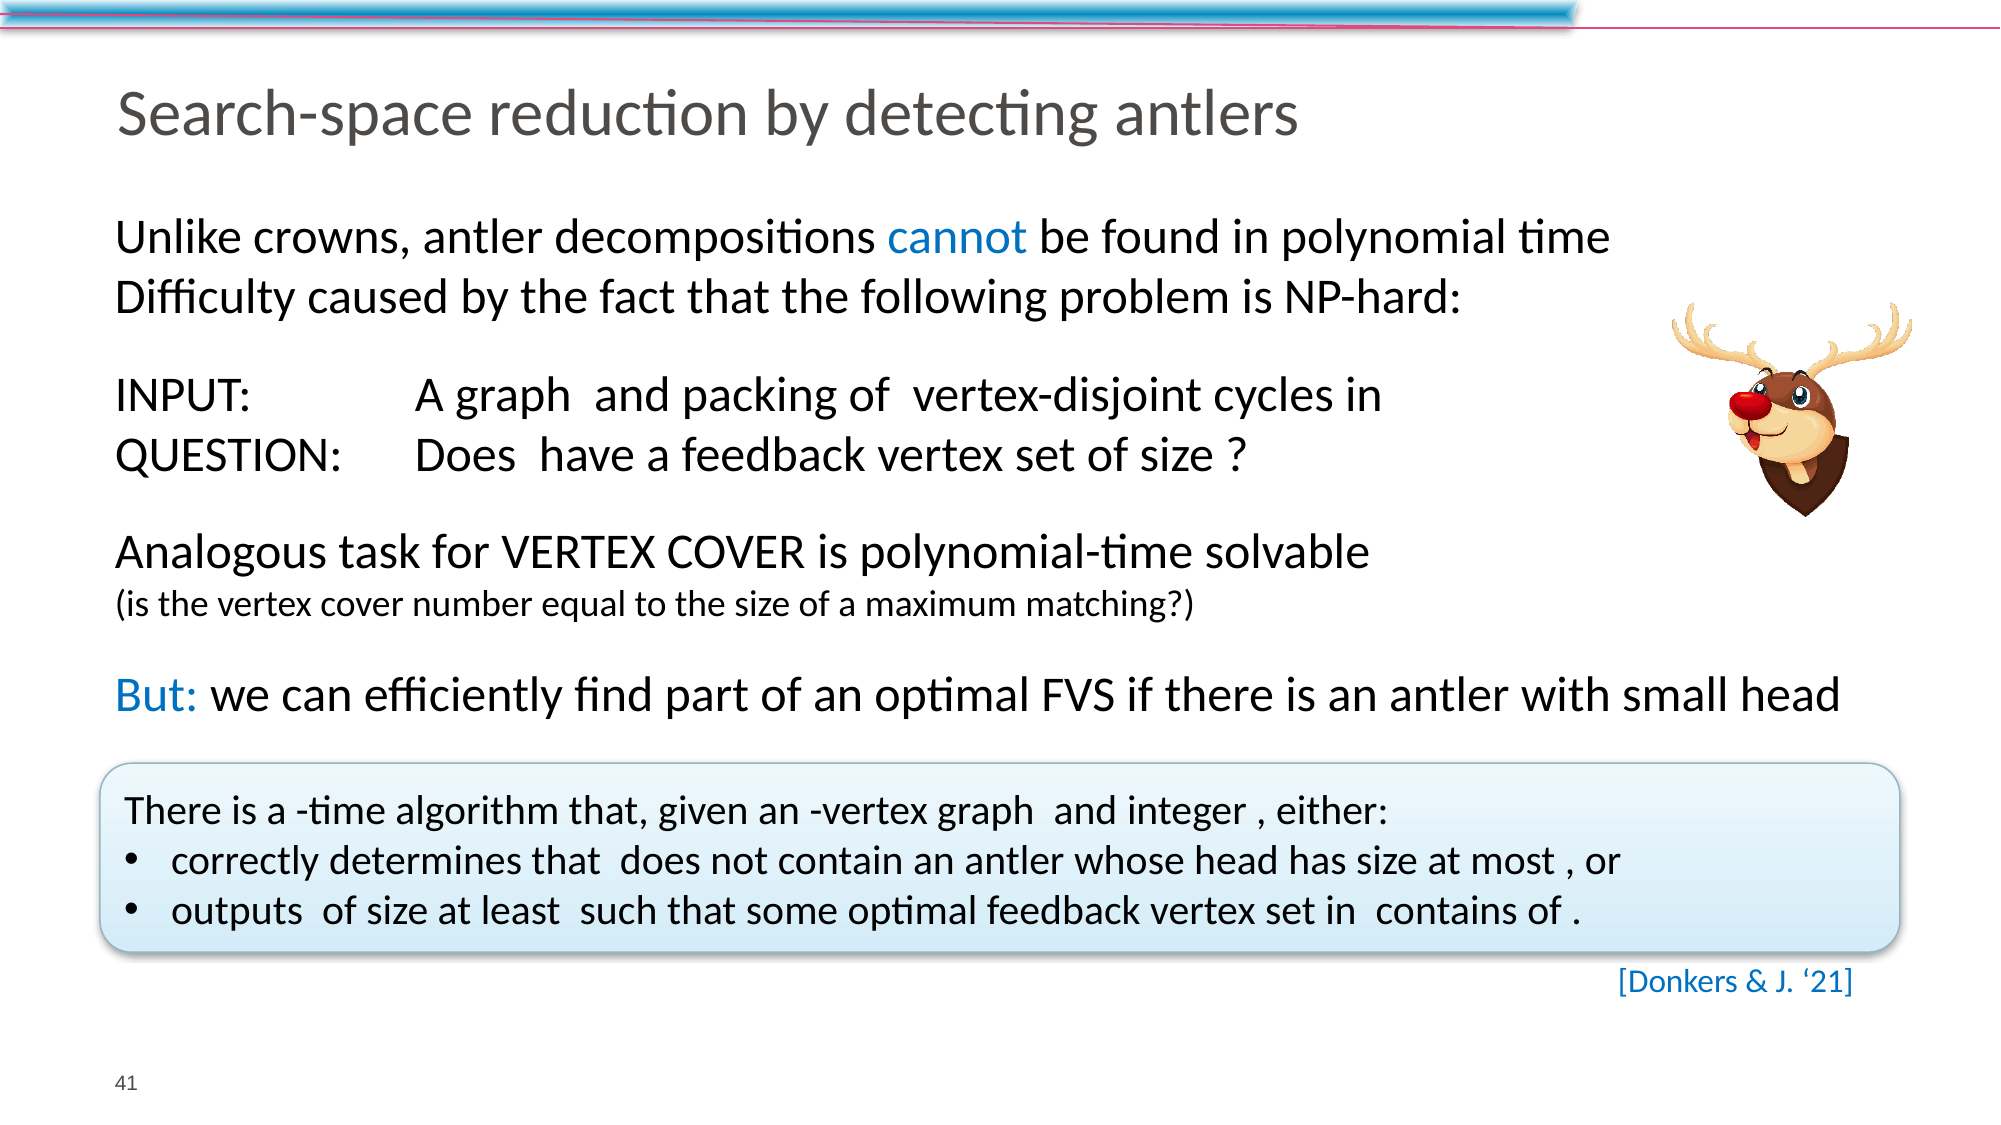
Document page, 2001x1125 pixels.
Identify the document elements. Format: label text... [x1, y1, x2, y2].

picture [1667, 297, 1917, 589]
title Search-space reduction by detecting antlers [102, 57, 1903, 161]
slide_number 41 [99, 1069, 528, 1115]
text_box [Donkers & J. ‘21] [1553, 952, 1920, 1007]
